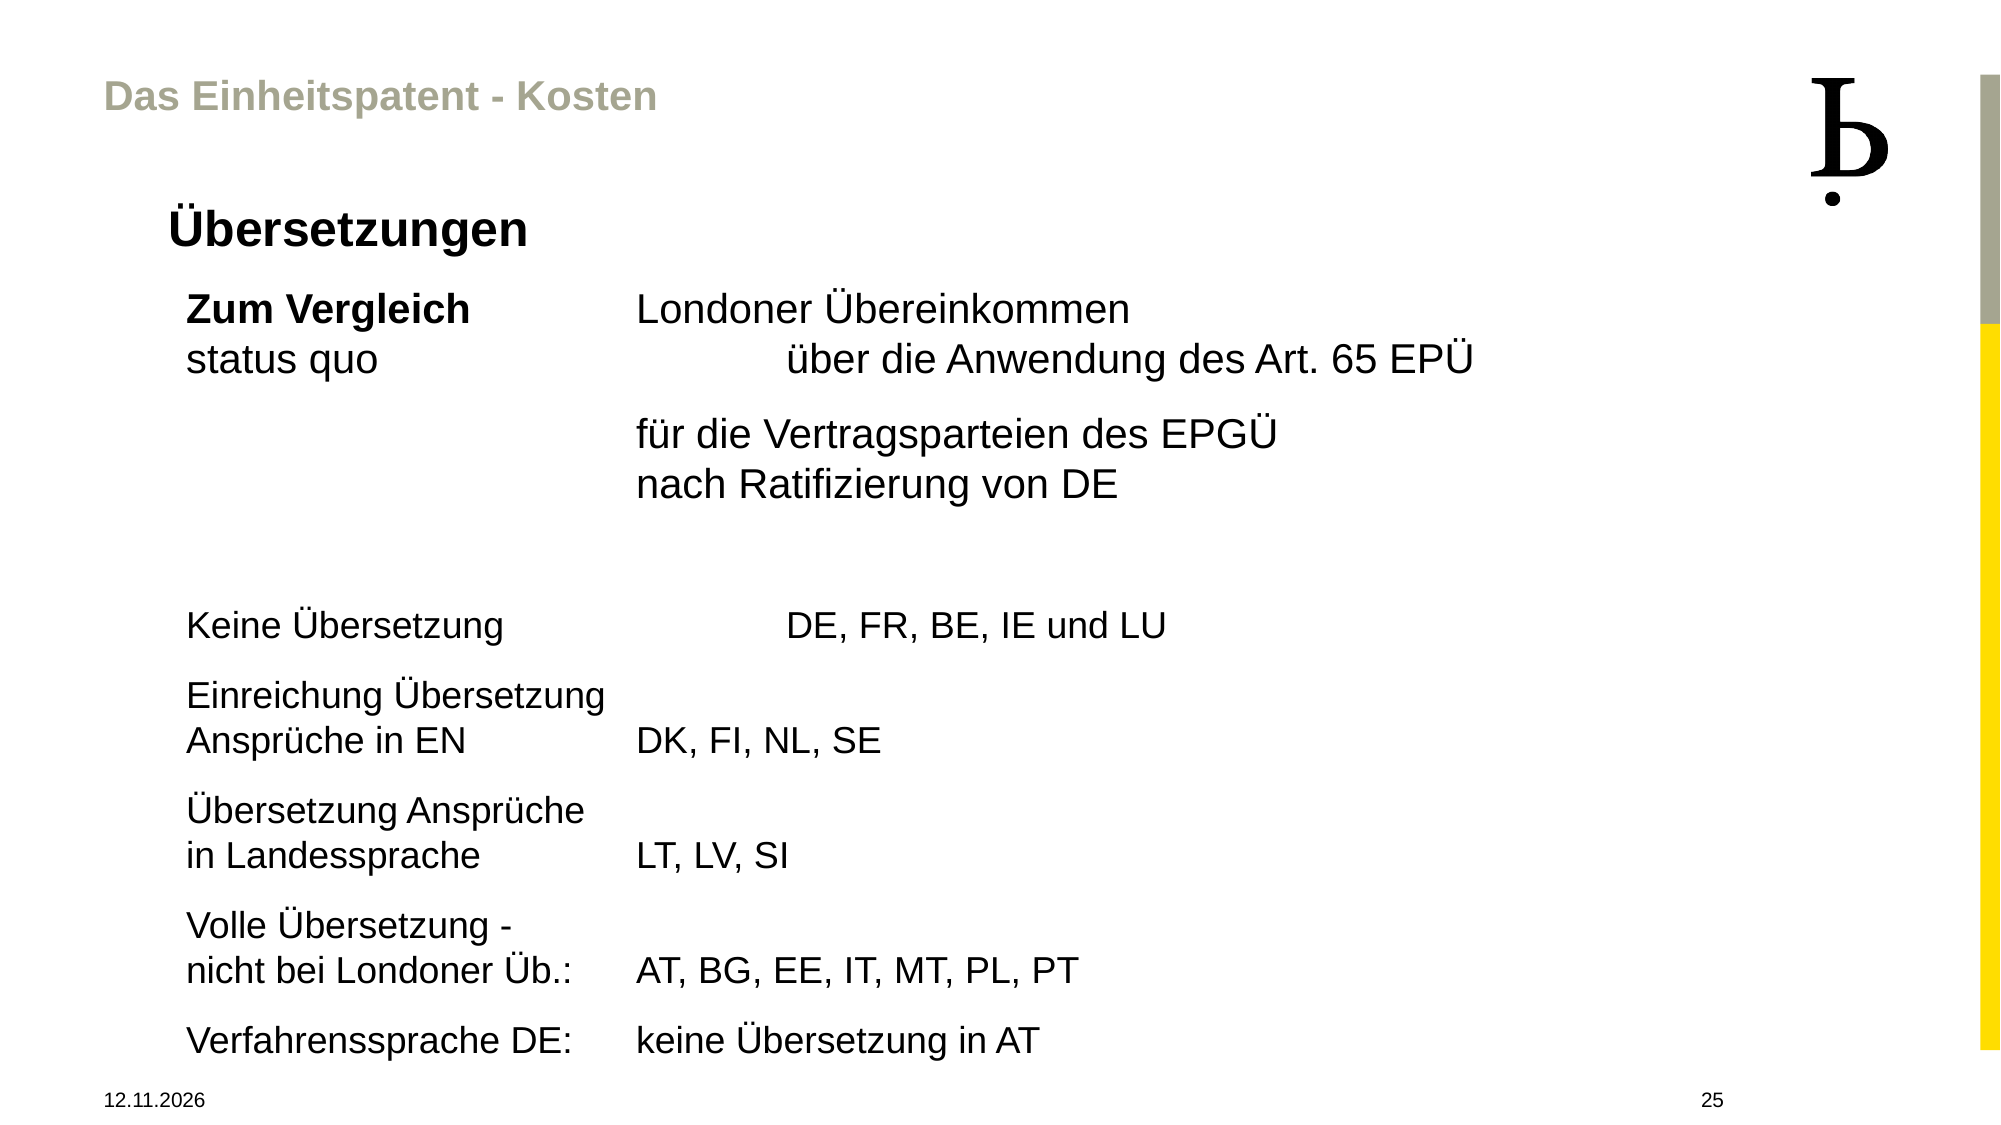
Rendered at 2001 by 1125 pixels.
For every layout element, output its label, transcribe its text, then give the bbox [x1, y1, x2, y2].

list Das Einheitspatent - Kosten [88, 74, 1671, 124]
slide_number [88, 1059, 252, 1120]
slide_number 25 [1581, 1059, 1739, 1120]
picture [1811, 78, 1888, 188]
list Übersetzungen Zum Vergleich Londoner Übereinkommen status quo über die Anwendung des Art. 65 EPÜ für die Vertragsparteien des EPGÜ nach Ratifizierung von DE Keine Übersetzung DE, FR, BE, IE und LU Einreichung Übersetzung Ansprüche in EN DK, FI, NL, SE Übersetzung Ansprüche in Landessprache LT, LV, SI Volle Übersetzung - nicht bei Londoner Üb.: AT, BG, EE, IT, MT, PL, PT Verfahrenssprache DE: keine Übersetzung in AT [88, 188, 1913, 1049]
